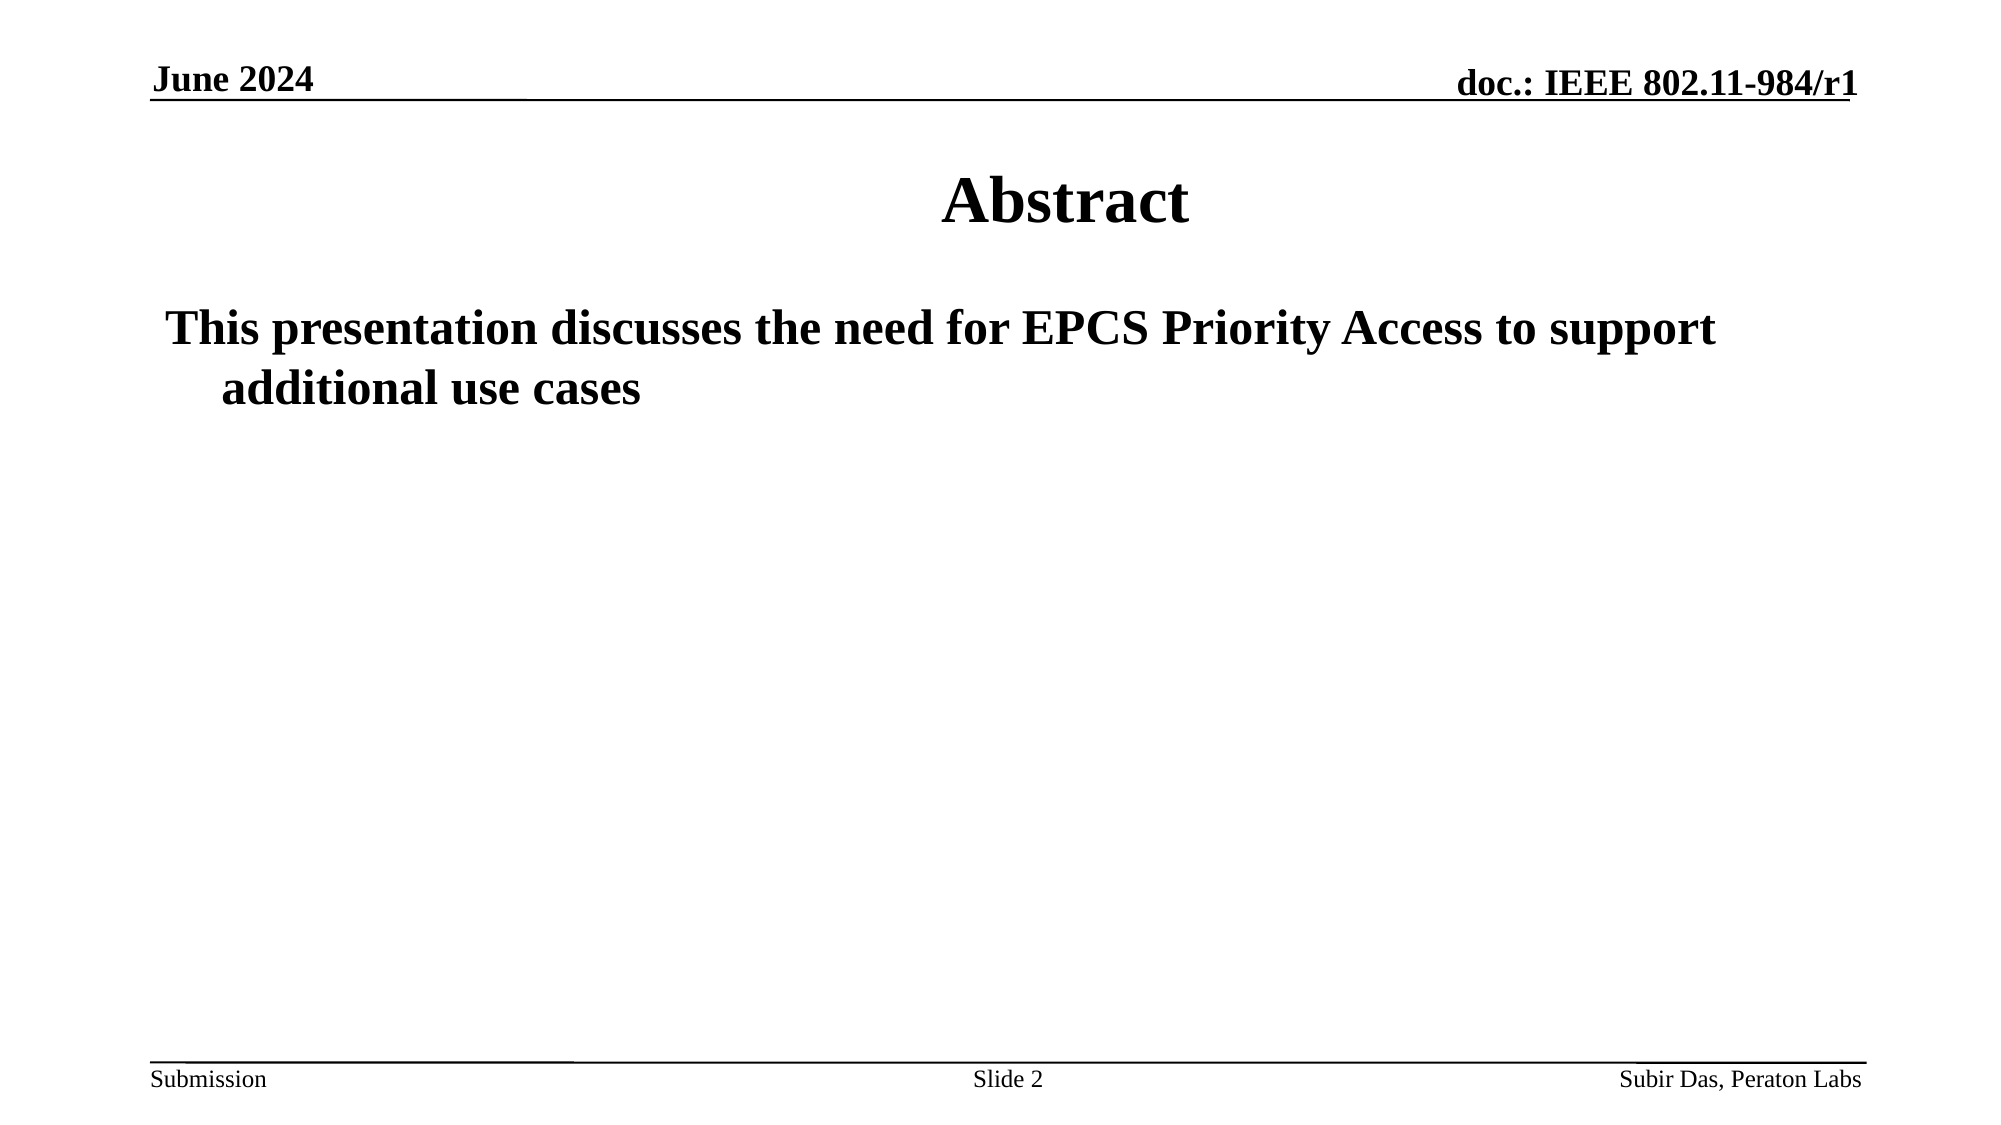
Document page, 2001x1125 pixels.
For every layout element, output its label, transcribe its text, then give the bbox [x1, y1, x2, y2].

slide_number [152, 54, 563, 100]
footer Subir Das, Peraton Labs [1171, 1061, 1869, 1093]
slide_number Slide 2 [950, 1061, 1067, 1123]
list This presentation discusses the need for EPCS Priority Access to support additional use cases [149, 286, 1850, 526]
title Abstract [215, 108, 1917, 284]
